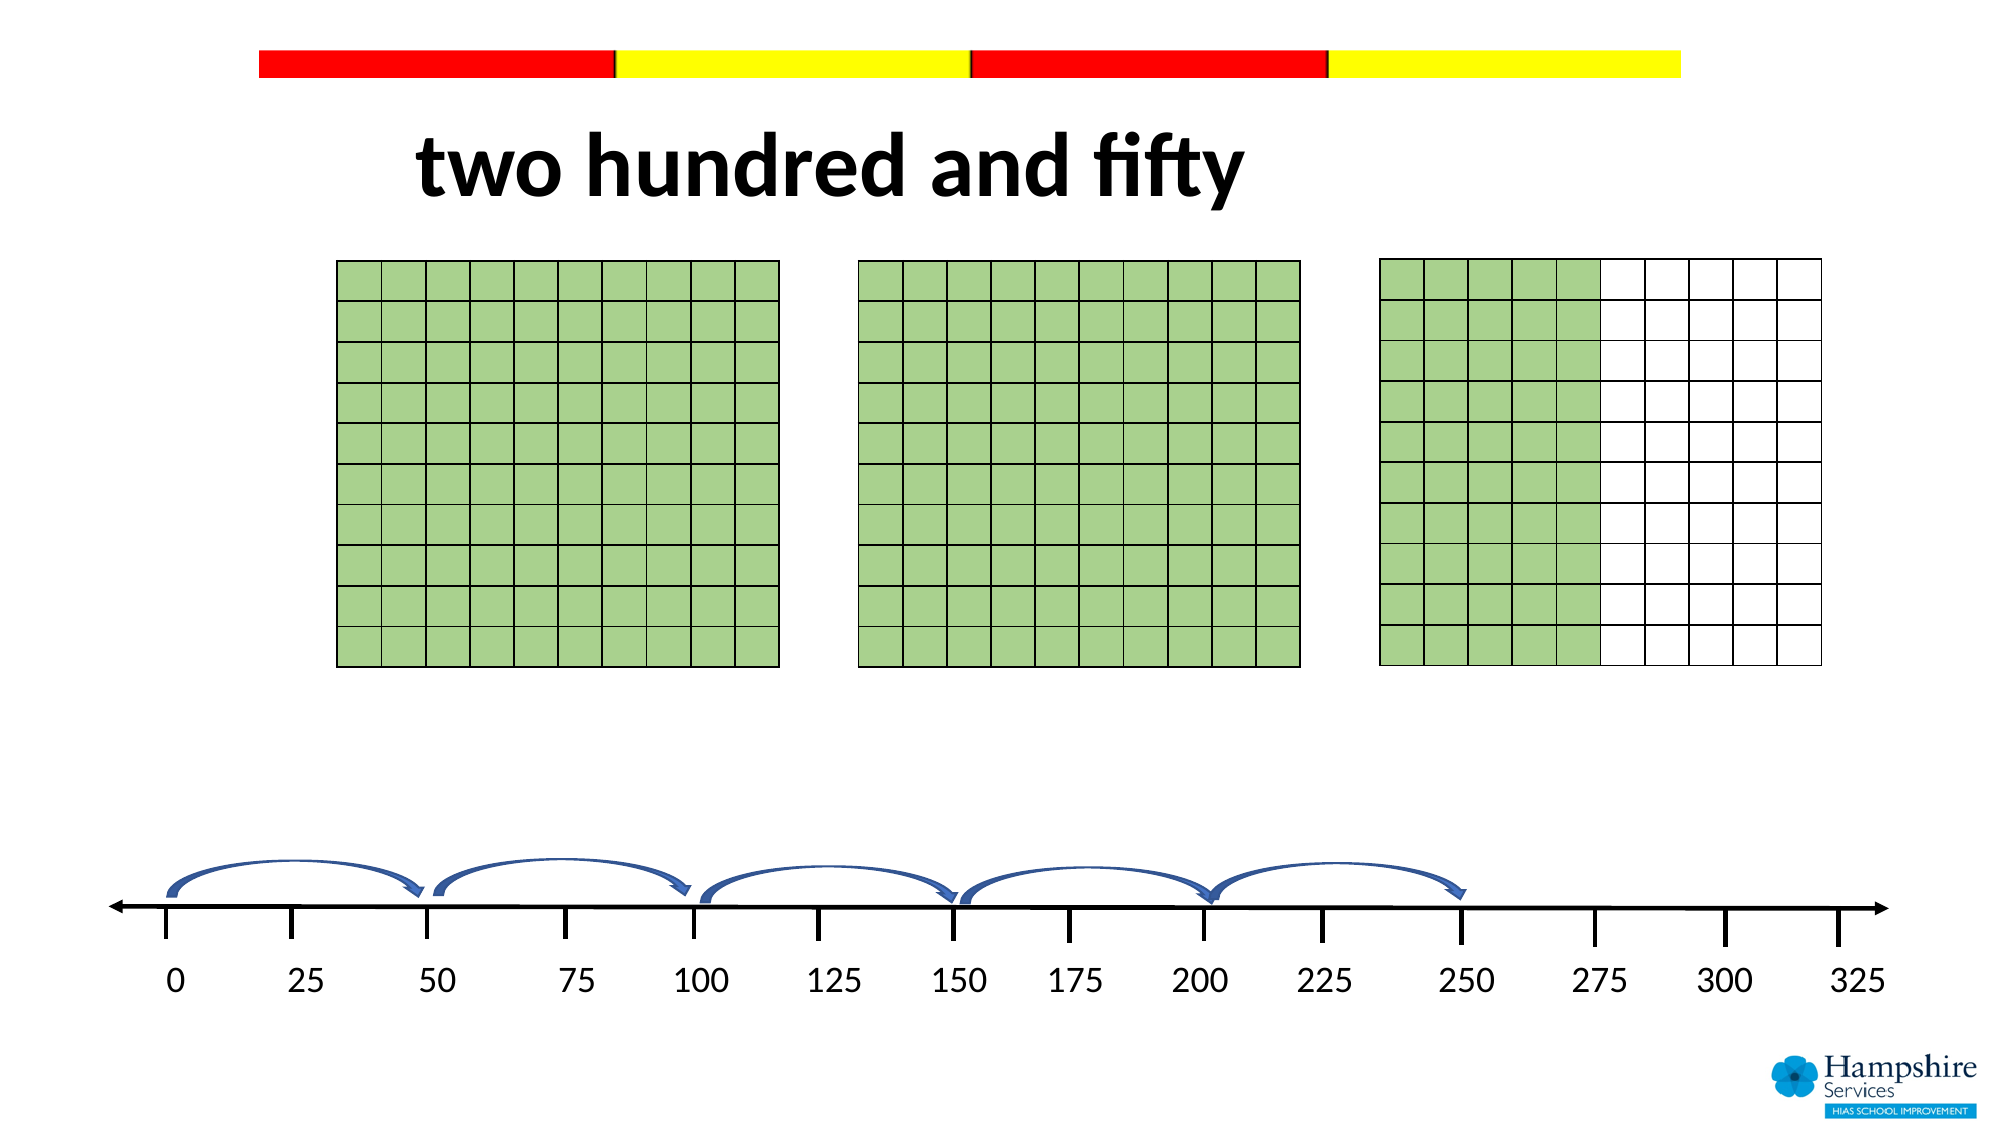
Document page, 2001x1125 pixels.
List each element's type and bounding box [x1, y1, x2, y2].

table_cell [1425, 423, 1467, 461]
table_cell [1513, 463, 1556, 502]
table_cell [1513, 301, 1556, 340]
table_cell [1080, 384, 1123, 422]
table_cell [427, 465, 469, 504]
table_cell [559, 465, 601, 504]
table_cell [1124, 302, 1167, 341]
table_cell [1124, 505, 1167, 544]
table_cell [1646, 382, 1688, 421]
text_box [959, 862, 1467, 905]
table_cell [1080, 587, 1123, 626]
table_cell [1169, 465, 1211, 504]
table_cell [1257, 384, 1299, 422]
table_cell [1734, 423, 1776, 461]
table_cell [1557, 626, 1600, 665]
table_cell [1381, 626, 1423, 665]
table_cell [1425, 301, 1467, 340]
table_cell [1734, 382, 1776, 421]
table_cell [1513, 585, 1556, 624]
table_cell [559, 587, 601, 626]
table_cell [1036, 424, 1078, 463]
table_cell [515, 343, 557, 382]
table_cell [1425, 341, 1467, 380]
table_header [1080, 262, 1123, 300]
table_cell [904, 505, 946, 544]
table_header [1425, 260, 1467, 299]
table_cell [1036, 302, 1078, 341]
table_cell [992, 587, 1034, 626]
table_cell [1425, 463, 1467, 502]
table_cell [1469, 544, 1511, 583]
table_cell [338, 343, 381, 382]
table_cell [859, 343, 902, 382]
table_cell [1257, 546, 1299, 585]
table_cell [1513, 382, 1556, 421]
table_cell [382, 546, 425, 585]
table_cell [1036, 587, 1078, 626]
table_cell [736, 343, 778, 382]
table_cell [382, 505, 425, 544]
table_cell [736, 546, 778, 585]
table_cell [1257, 627, 1299, 666]
table_cell [1557, 504, 1600, 543]
table_cell [427, 627, 469, 666]
table_cell [948, 465, 990, 504]
table_cell [427, 546, 469, 585]
table_cell [603, 343, 646, 382]
table_cell [1080, 546, 1123, 585]
table_cell [904, 587, 946, 626]
table_cell [1778, 423, 1821, 461]
table_cell [1169, 546, 1211, 585]
table_cell [1381, 301, 1423, 340]
table_header [992, 262, 1034, 300]
table_cell [1080, 505, 1123, 544]
table_cell [1381, 463, 1423, 502]
table_cell [647, 627, 690, 666]
table_cell [1734, 463, 1776, 502]
table_cell [1469, 585, 1511, 624]
table_cell [1734, 626, 1776, 665]
table_cell [382, 343, 425, 382]
table_cell [736, 384, 778, 422]
table_cell [1036, 343, 1078, 382]
table_header [1213, 262, 1255, 300]
table_cell [1080, 627, 1123, 666]
table_cell [1213, 587, 1255, 626]
table_cell [692, 546, 734, 585]
table_cell [1036, 546, 1078, 585]
table_cell [1213, 627, 1255, 666]
table_cell [338, 384, 381, 422]
table_cell [992, 384, 1034, 422]
table_cell [603, 546, 646, 585]
table_cell [1690, 544, 1732, 583]
table_cell [904, 384, 946, 422]
table_cell [647, 505, 690, 544]
table_cell [1381, 504, 1423, 543]
table_cell [382, 424, 425, 463]
table_header [1601, 260, 1644, 299]
table_header [692, 262, 734, 300]
table_cell [382, 627, 425, 666]
table_cell [427, 505, 469, 544]
table_cell [1601, 544, 1644, 583]
table_cell [692, 384, 734, 422]
table_cell [382, 384, 425, 422]
table_cell [1557, 301, 1600, 340]
picture [259, 49, 1681, 78]
table_cell [1601, 301, 1644, 340]
table_cell [859, 627, 902, 666]
table_cell [338, 546, 381, 585]
table_cell [471, 343, 513, 382]
table_cell [1213, 424, 1255, 463]
table_cell [1381, 382, 1423, 421]
table_cell [1513, 626, 1556, 665]
table_cell [1257, 587, 1299, 626]
table_cell [859, 424, 902, 463]
table_cell [1036, 465, 1078, 504]
table_cell [1557, 423, 1600, 461]
text_box [401, 97, 1262, 223]
table_cell [948, 384, 990, 422]
table_cell [1734, 504, 1776, 543]
table_cell [1257, 505, 1299, 544]
table_cell [992, 505, 1034, 544]
table_header [1036, 262, 1078, 300]
table_cell [515, 587, 557, 626]
table_cell [471, 505, 513, 544]
table_header [1469, 260, 1511, 299]
table_cell [1690, 626, 1732, 665]
table_header [647, 262, 690, 300]
table_cell [859, 546, 902, 585]
table_cell [1124, 627, 1167, 666]
table_cell [1080, 424, 1123, 463]
table_cell [1778, 341, 1821, 380]
table_cell [1425, 504, 1467, 543]
table_cell [992, 627, 1034, 666]
table_cell [1601, 341, 1644, 380]
table_header [948, 262, 990, 300]
table_cell [515, 627, 557, 666]
table_cell [559, 302, 601, 341]
table_cell [1381, 341, 1423, 380]
table_cell [515, 384, 557, 422]
table_cell [692, 587, 734, 626]
picture [1761, 1037, 1991, 1125]
table_cell [1425, 544, 1467, 583]
table_cell [948, 587, 990, 626]
table_cell [1381, 423, 1423, 461]
table_header [338, 262, 381, 300]
table_cell [559, 627, 601, 666]
table_cell [1601, 382, 1644, 421]
table_cell [1124, 384, 1167, 422]
table_cell [1778, 626, 1821, 665]
table_cell [1557, 585, 1600, 624]
table_cell [1381, 585, 1423, 624]
table_cell [559, 546, 601, 585]
table_cell [603, 587, 646, 626]
table_cell [692, 627, 734, 666]
table_cell [603, 384, 646, 422]
table_header [559, 262, 601, 300]
table_cell [948, 302, 990, 341]
table_cell [692, 424, 734, 463]
table_header [1381, 260, 1423, 299]
table_cell [1646, 544, 1688, 583]
table_cell [736, 302, 778, 341]
table_cell [1036, 384, 1078, 422]
table_cell [1646, 423, 1688, 461]
table_cell [1646, 585, 1688, 624]
table_cell [1601, 423, 1644, 461]
table_cell [427, 302, 469, 341]
table_cell [1469, 504, 1511, 543]
table_cell [515, 505, 557, 544]
table_cell [992, 546, 1034, 585]
text_box [108, 905, 1919, 1008]
table_cell [1778, 382, 1821, 421]
table_cell [1734, 585, 1776, 624]
table_cell [1646, 301, 1688, 340]
table_cell [1734, 301, 1776, 340]
table_cell [859, 587, 902, 626]
table_cell [338, 505, 381, 544]
table_cell [1557, 382, 1600, 421]
table_cell [904, 627, 946, 666]
table_cell [1080, 302, 1123, 341]
table_cell [736, 465, 778, 504]
table_cell [1513, 544, 1556, 583]
table_cell [1778, 504, 1821, 543]
table_cell [1213, 546, 1255, 585]
table_cell [1557, 463, 1600, 502]
table_cell [1601, 504, 1644, 543]
table_cell [948, 546, 990, 585]
table_cell [1734, 341, 1776, 380]
table_cell [382, 302, 425, 341]
table_cell [904, 424, 946, 463]
table_cell [382, 587, 425, 626]
table_cell [859, 505, 902, 544]
table_cell [1513, 341, 1556, 380]
table_cell [1169, 384, 1211, 422]
table_header [515, 262, 557, 300]
table_cell [692, 465, 734, 504]
table_cell [1513, 423, 1556, 461]
table_cell [647, 343, 690, 382]
table_cell [1778, 463, 1821, 502]
table_cell [1557, 341, 1600, 380]
table_header [859, 262, 902, 300]
table_cell [647, 424, 690, 463]
table_cell [1257, 343, 1299, 382]
table_cell [515, 302, 557, 341]
table_header [471, 262, 513, 300]
table_cell [471, 424, 513, 463]
table_cell [692, 302, 734, 341]
table_cell [948, 627, 990, 666]
table_cell [1469, 382, 1511, 421]
table_cell [338, 465, 381, 504]
table_cell [1425, 382, 1467, 421]
table_cell [1513, 504, 1556, 543]
table_cell [1124, 343, 1167, 382]
table_cell [992, 302, 1034, 341]
table_cell [1213, 302, 1255, 341]
table_cell [1690, 382, 1732, 421]
table_cell [1124, 587, 1167, 626]
table_cell [904, 546, 946, 585]
table_cell [1213, 465, 1255, 504]
table_cell [1124, 424, 1167, 463]
table_cell [647, 384, 690, 422]
table_cell [948, 424, 990, 463]
table_cell [1080, 465, 1123, 504]
table_cell [647, 546, 690, 585]
table_cell [1169, 302, 1211, 341]
table_cell [1257, 465, 1299, 504]
table_cell [1124, 546, 1167, 585]
table_cell [1646, 504, 1688, 543]
table_cell [1690, 463, 1732, 502]
table_cell [1601, 585, 1644, 624]
table_cell [1080, 343, 1123, 382]
table_cell [1601, 463, 1644, 502]
table_cell [1734, 544, 1776, 583]
table_cell [471, 587, 513, 626]
table_cell [1169, 424, 1211, 463]
table_cell [603, 424, 646, 463]
table_cell [904, 302, 946, 341]
table_cell [471, 465, 513, 504]
table_header [736, 262, 778, 300]
table_header [382, 262, 425, 300]
table_cell [992, 465, 1034, 504]
table_cell [559, 505, 601, 544]
table_cell [1425, 626, 1467, 665]
table_cell [736, 424, 778, 463]
table_cell [1257, 424, 1299, 463]
table_cell [471, 546, 513, 585]
table_cell [948, 343, 990, 382]
table_cell [1169, 505, 1211, 544]
table_cell [515, 546, 557, 585]
table_cell [1690, 301, 1732, 340]
table_cell [1646, 626, 1688, 665]
table_cell [647, 587, 690, 626]
table_cell [427, 343, 469, 382]
table_cell [1213, 343, 1255, 382]
table_cell [603, 465, 646, 504]
table_cell [1469, 626, 1511, 665]
table_cell [1646, 463, 1688, 502]
table_cell [515, 465, 557, 504]
text_box [432, 858, 692, 897]
table_cell [1169, 343, 1211, 382]
table_cell [1469, 463, 1511, 502]
table_cell [992, 343, 1034, 382]
table_cell [471, 384, 513, 422]
table_cell [515, 424, 557, 463]
table_cell [559, 384, 601, 422]
table_header [1734, 260, 1776, 299]
table_cell [736, 587, 778, 626]
table_cell [559, 343, 601, 382]
table_cell [338, 587, 381, 626]
table_cell [1778, 301, 1821, 340]
table_cell [1690, 504, 1732, 543]
table_cell [603, 627, 646, 666]
table_header [1557, 260, 1600, 299]
table_cell [471, 627, 513, 666]
table_header [1646, 260, 1688, 299]
table_cell [603, 505, 646, 544]
table_cell [904, 343, 946, 382]
table_cell [1169, 587, 1211, 626]
table_cell [1601, 626, 1644, 665]
table_cell [1690, 585, 1732, 624]
table_cell [427, 587, 469, 626]
table_cell [1213, 505, 1255, 544]
table_cell [1690, 341, 1732, 380]
table_cell [1036, 505, 1078, 544]
table_cell [1469, 423, 1511, 461]
table_cell [859, 465, 902, 504]
table_cell [692, 343, 734, 382]
table_cell [1690, 423, 1732, 461]
text_box [166, 859, 426, 899]
table_header [1124, 262, 1167, 300]
table_header [904, 262, 946, 300]
table_cell [692, 505, 734, 544]
table_cell [736, 505, 778, 544]
table_cell [1778, 585, 1821, 624]
table_cell [1169, 627, 1211, 666]
table_cell [1425, 585, 1467, 624]
table_cell [471, 302, 513, 341]
table_cell [427, 384, 469, 422]
table_cell [1036, 627, 1078, 666]
table_header [603, 262, 646, 300]
table_cell [1778, 544, 1821, 583]
table_cell [603, 302, 646, 341]
table_cell [1469, 301, 1511, 340]
table_cell [338, 424, 381, 463]
table_cell [1381, 544, 1423, 583]
table_cell [992, 424, 1034, 463]
table_cell [1257, 302, 1299, 341]
table_header [427, 262, 469, 300]
table_header [1778, 260, 1821, 299]
table_cell [382, 465, 425, 504]
table_header [1690, 260, 1732, 299]
table_cell [559, 424, 601, 463]
table_header [1257, 262, 1299, 300]
table_cell [1124, 465, 1167, 504]
table_cell [647, 465, 690, 504]
table_cell [427, 424, 469, 463]
table_cell [736, 627, 778, 666]
table_cell [1557, 544, 1600, 583]
table_cell [948, 505, 990, 544]
table_cell [338, 627, 381, 666]
table_cell [859, 384, 902, 422]
table_cell [1213, 384, 1255, 422]
table_cell [338, 302, 381, 341]
text_box [699, 865, 959, 904]
table_header [1169, 262, 1211, 300]
table_cell [1646, 341, 1688, 380]
table_cell [1469, 341, 1511, 380]
table_cell [647, 302, 690, 341]
table_cell [859, 302, 902, 341]
table_cell [904, 465, 946, 504]
table_header [1513, 260, 1556, 299]
